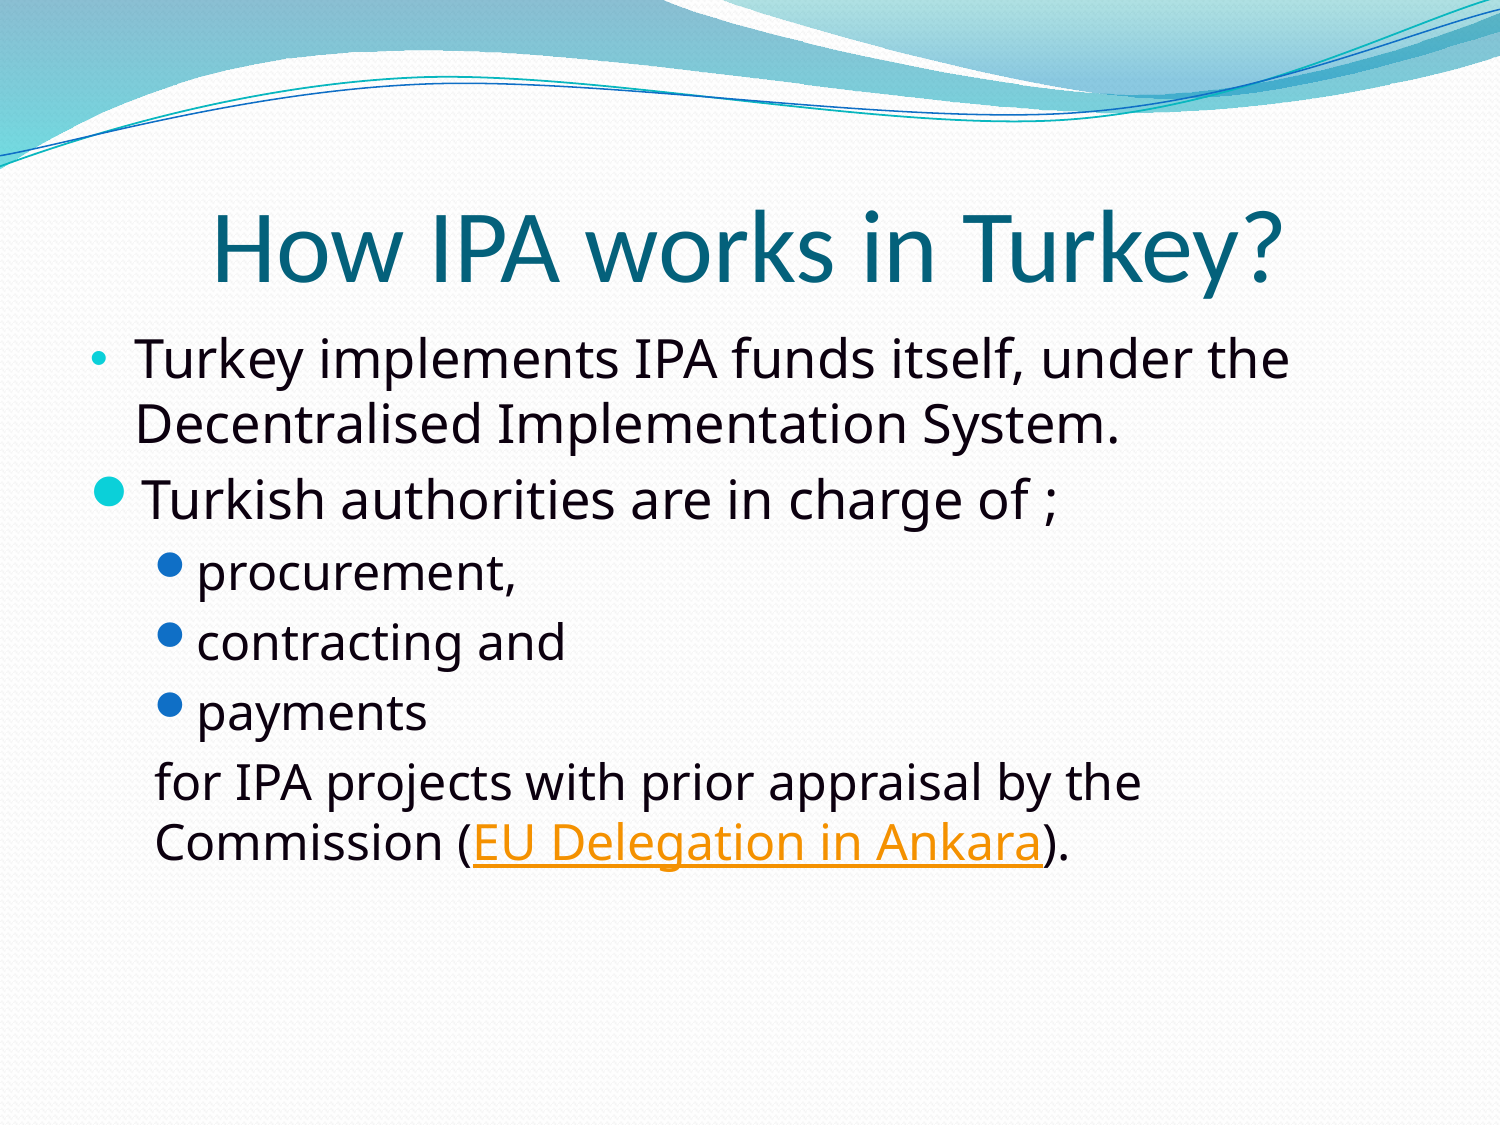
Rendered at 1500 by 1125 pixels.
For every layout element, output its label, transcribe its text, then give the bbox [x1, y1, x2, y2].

list Turkey implements IPA funds itself, under the Decentralised Implementation System. Turkish authorities are in charge of ; procurement, contracting and payments for IPA projects with prior appraisal by the Commission (EU Delegation in Ankara). [75, 317, 1425, 1038]
title How IPA works in Turkey? [75, 115, 1425, 303]
